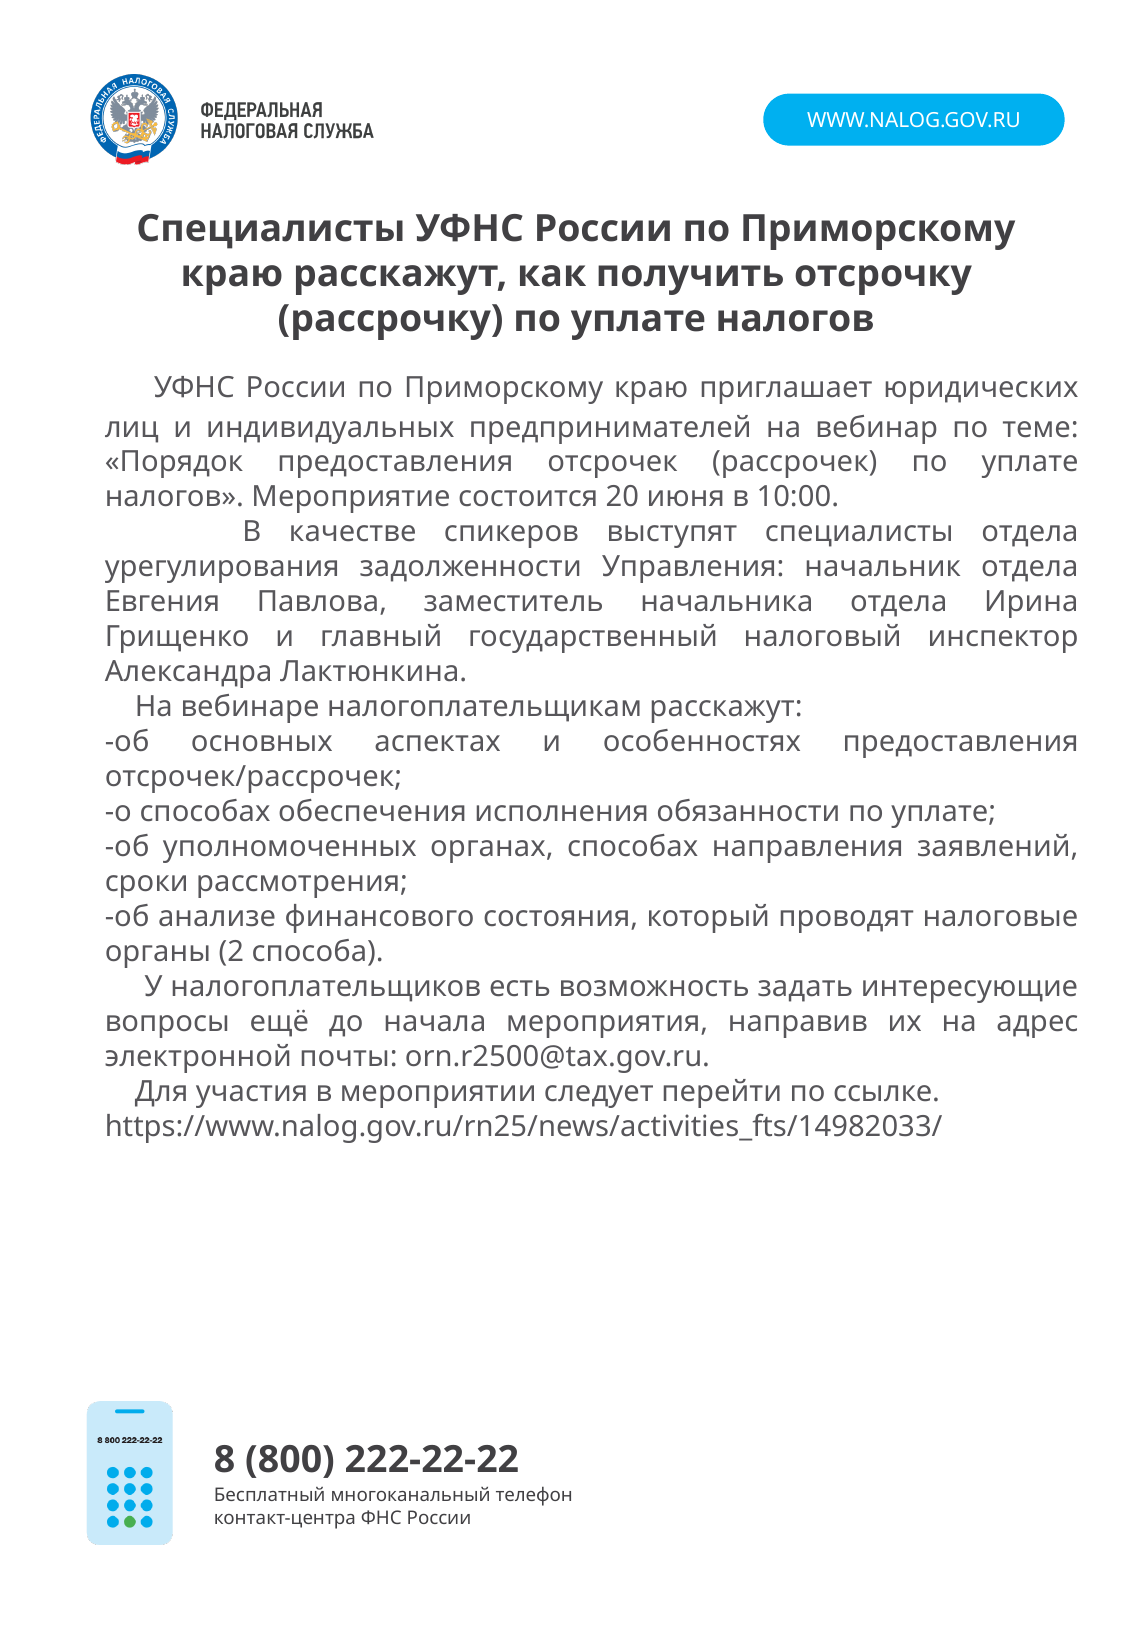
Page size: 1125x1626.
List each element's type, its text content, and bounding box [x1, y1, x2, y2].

text_box Специалисты УФНС России по Приморскому краю расскажут, как получить отсрочку (рассрочку) по уплате налогов [89, 204, 1063, 340]
text_box 8 (800) 222-22-22 [214, 1434, 695, 1480]
text_box Бесплатный многоканальный телефон контакт-центра ФНС России [213, 1483, 695, 1529]
text_box WWW.NALOG.GOV.RU [763, 93, 1065, 146]
picture [89, 73, 374, 165]
picture [86, 1401, 173, 1546]
text_box УФНС России по Приморскому краю приглашает юридических лиц и индивидуальных предпринимателей на вебинар по теме: «Порядок предоставления отсрочек (рассрочек) по уплате налогов». Мероприятие состоится 20 июня в 10:00. В качестве спикеров выступят специалисты отдела урегулирования задолженности Управления: начальник отдела Евгения Павлова, заместитель начальника отдела Ирина Грищенко и главный государственный налоговый инспектор Александра Лактюнкина. На вебинаре налогоплательщикам расскажут: -об основных аспектах и особенностях предоставления отсрочек/рассрочек; -о способах обеспечения исполнения обязанности по уплате; -об уполномоченных органах, способах направления заявлений, сроки рассмотрения; -об анализе финансового состояния, который проводят налоговые органы (2 способа). У налогоплательщиков есть возможность задать интересующие вопросы ещё до начала мероприятия, направив их на адрес электронной почты: orn.r2500@tax.gov.ru. Для участия в мероприятии следует перейти по ссылке. https://www.nalog.gov.ru/rn25/news/activities_fts/14982033/ [89, 340, 1094, 1150]
